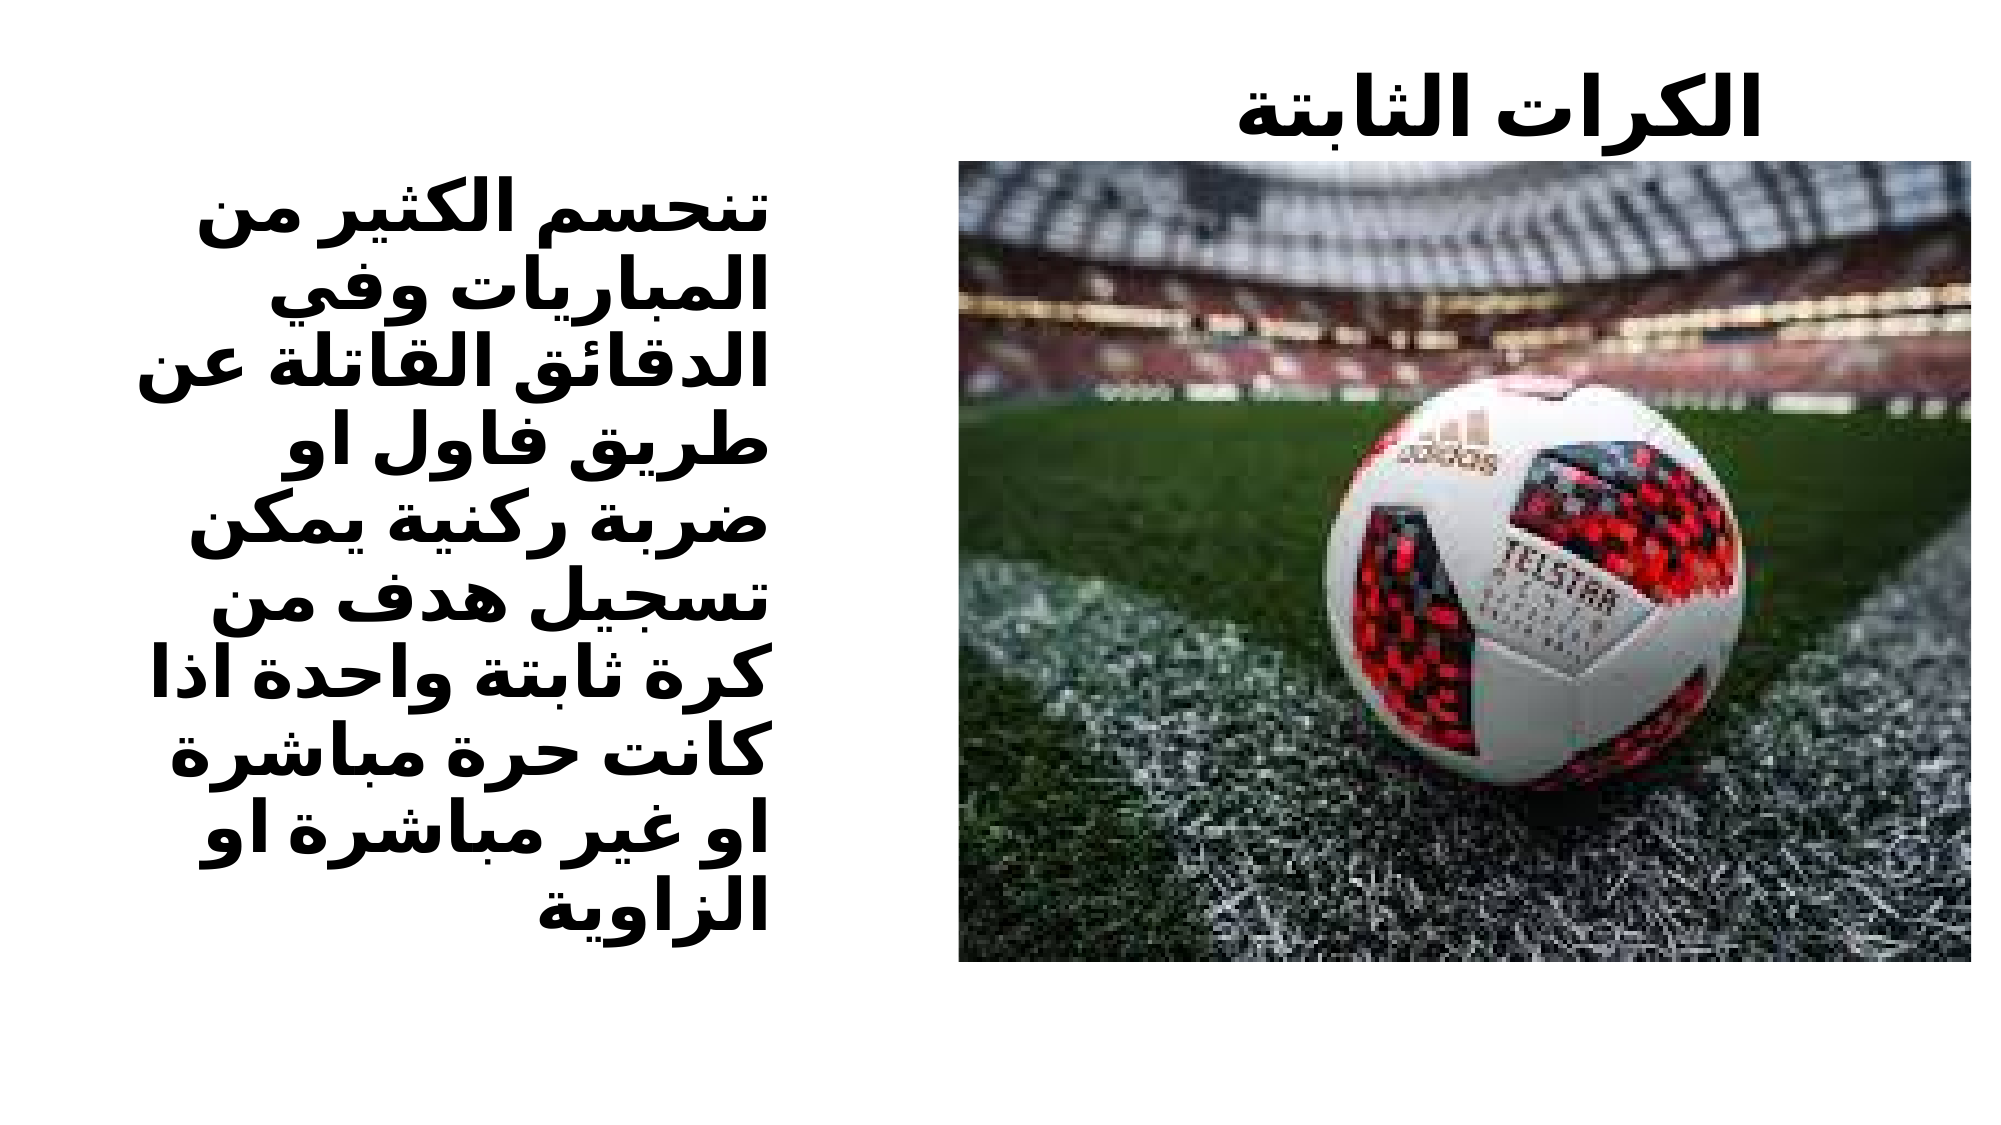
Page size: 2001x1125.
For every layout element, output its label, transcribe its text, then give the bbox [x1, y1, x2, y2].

title الكرات الثابتة [235, 41, 1800, 162]
list تنحسم الكثير من المباريات وفي الدقائق القاتلة عن طريق فاول او ضربة ركنية يمكن تسجيل هدف من كرة ثابتة واحدة اذا كانت حرة مباشرة او غير مباشرة او الزاوية [94, 161, 788, 962]
picture [958, 161, 1972, 962]
